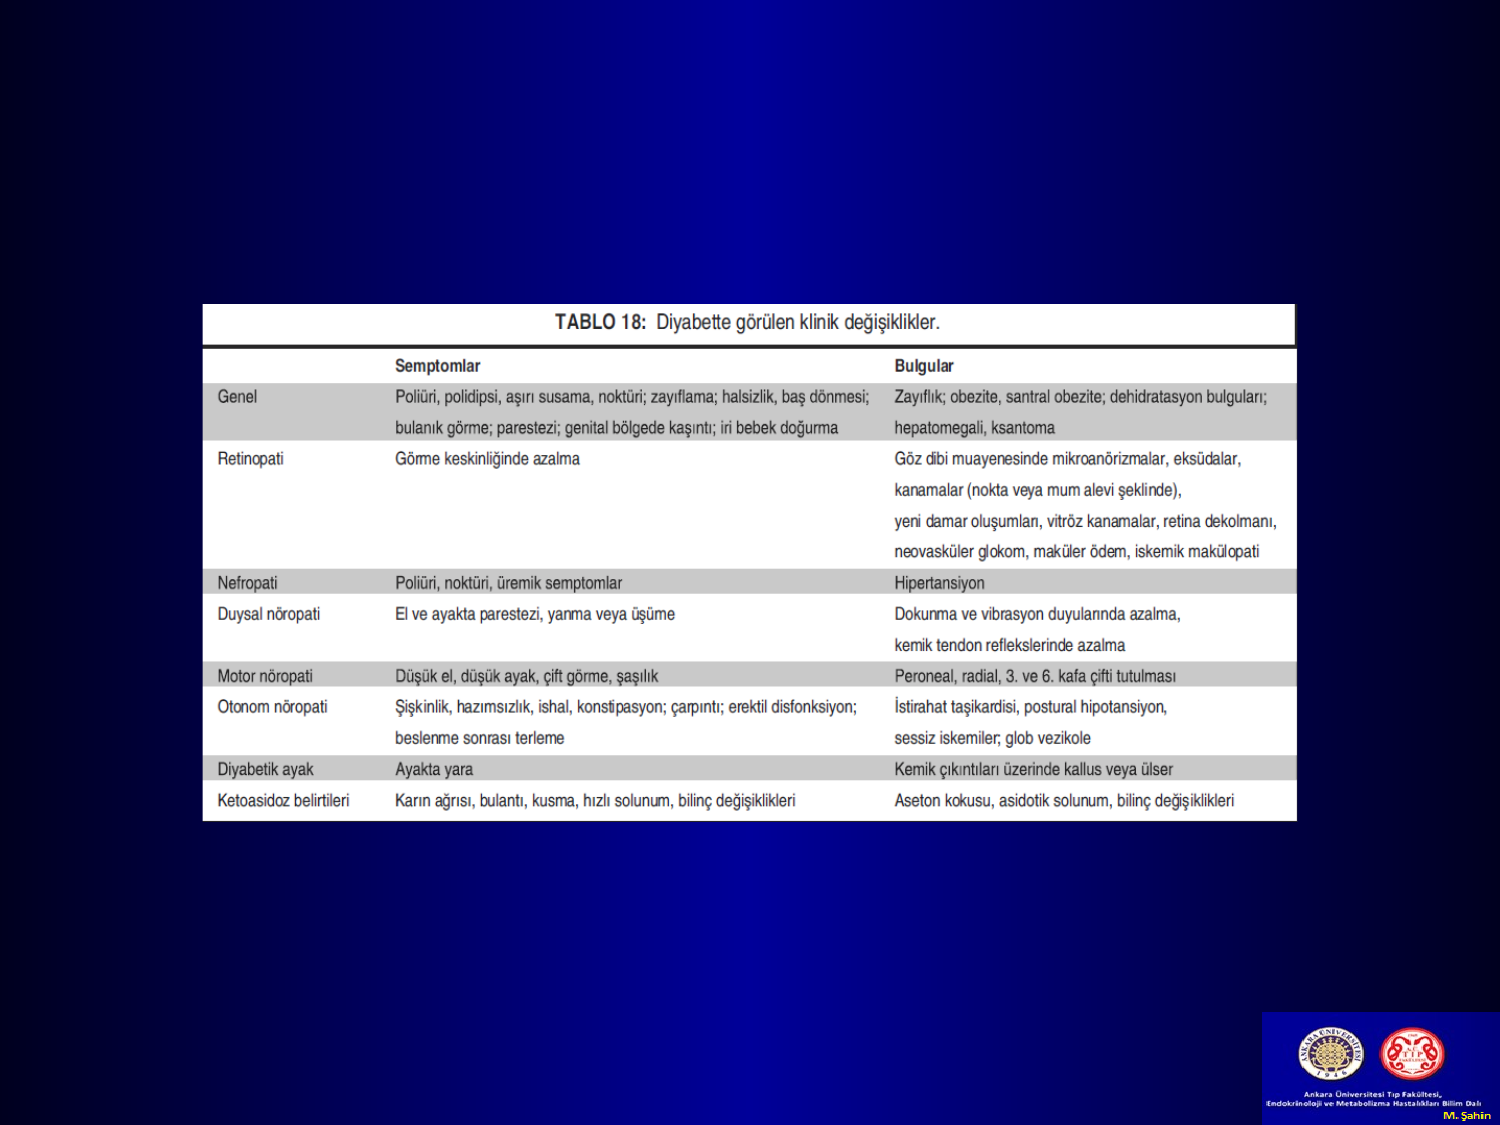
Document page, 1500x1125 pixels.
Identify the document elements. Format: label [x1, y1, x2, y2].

picture [202, 304, 1298, 822]
picture [1262, 1012, 1500, 1125]
